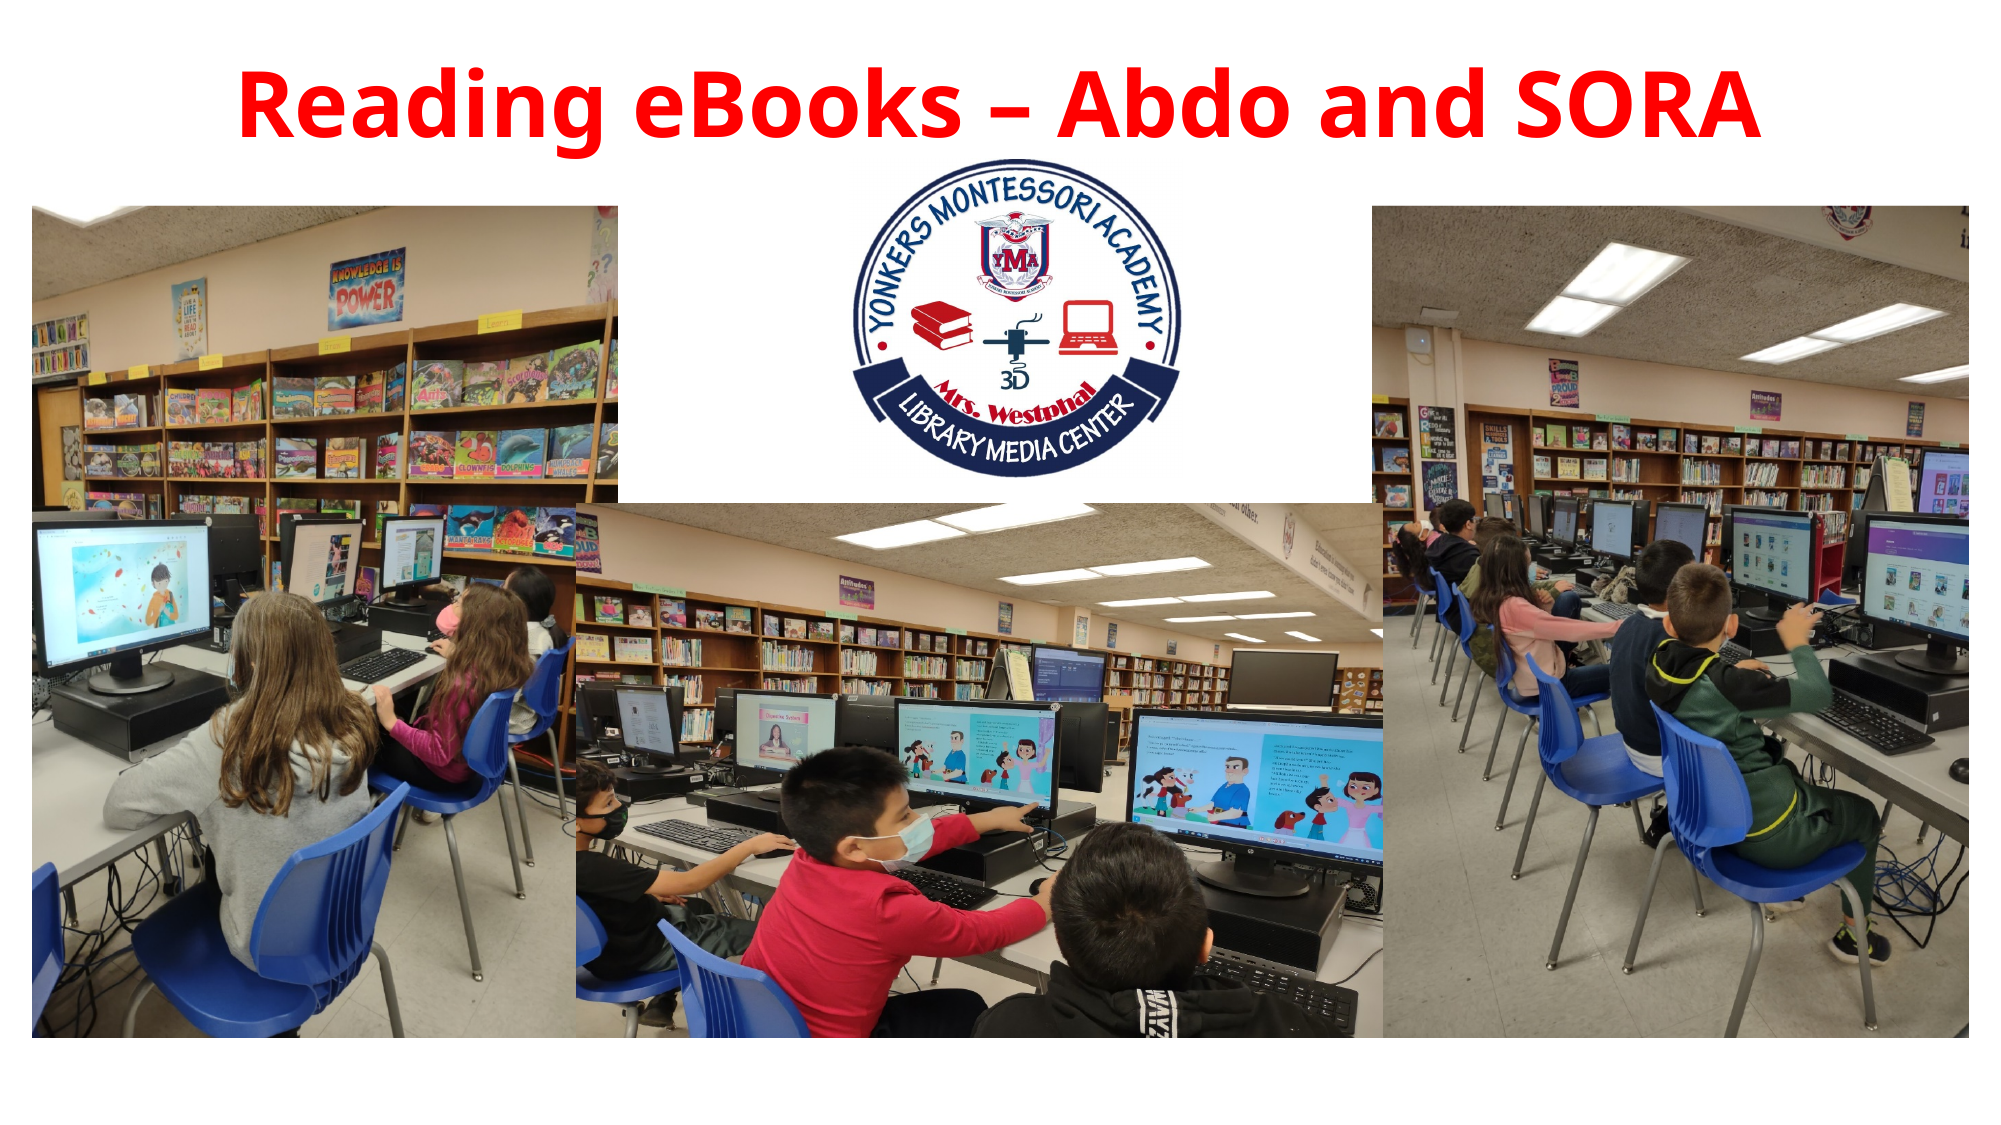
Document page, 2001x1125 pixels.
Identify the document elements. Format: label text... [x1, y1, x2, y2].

picture [0, 207, 2000, 1038]
title Reading eBooks – Abdo and SORA [136, 27, 1861, 189]
picture [849, 158, 1183, 478]
